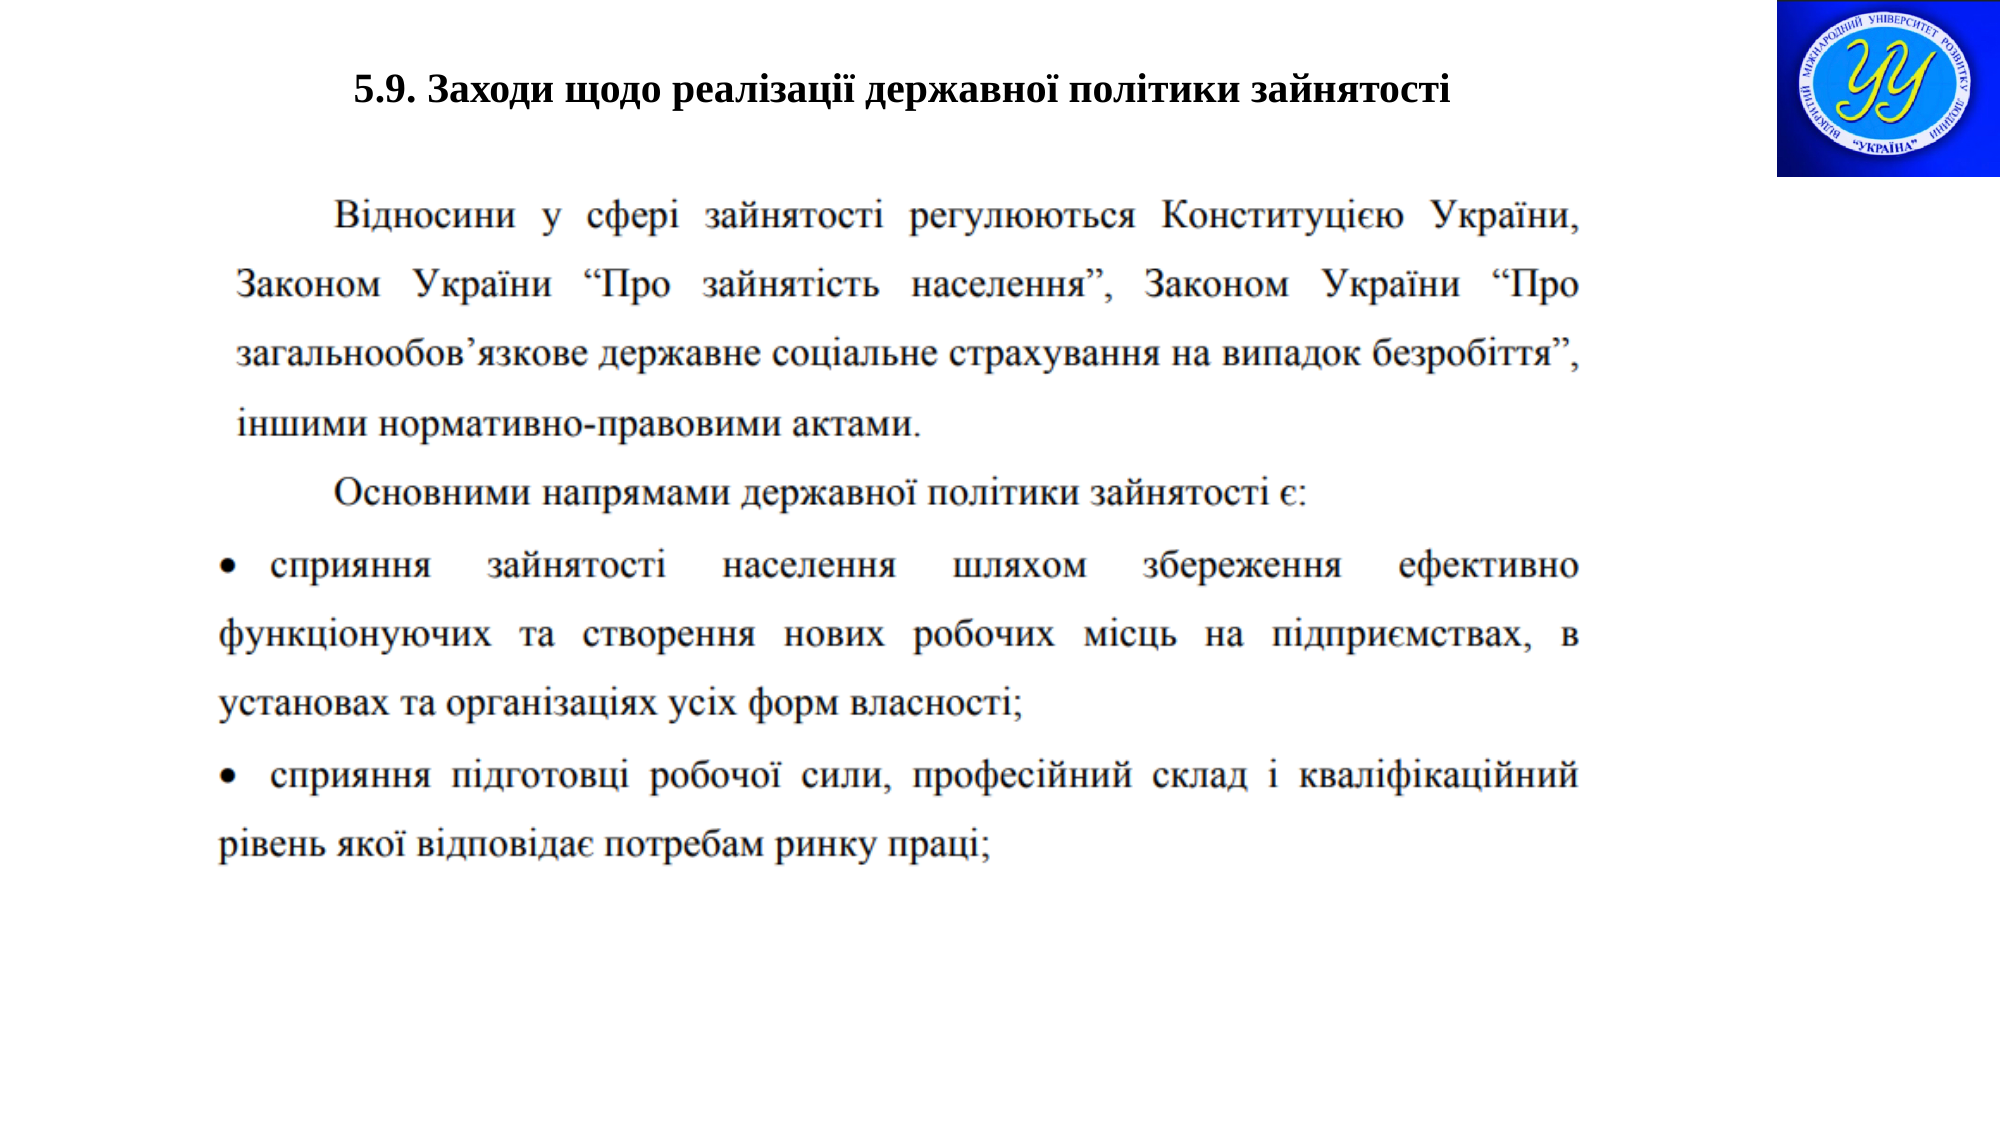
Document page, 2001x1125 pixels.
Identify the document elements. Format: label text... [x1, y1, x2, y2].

text_box 5.9. Заходи щодо реалізації державної політики зайнятості [339, 53, 1557, 119]
picture [151, 176, 1617, 889]
picture [1777, 0, 2000, 177]
